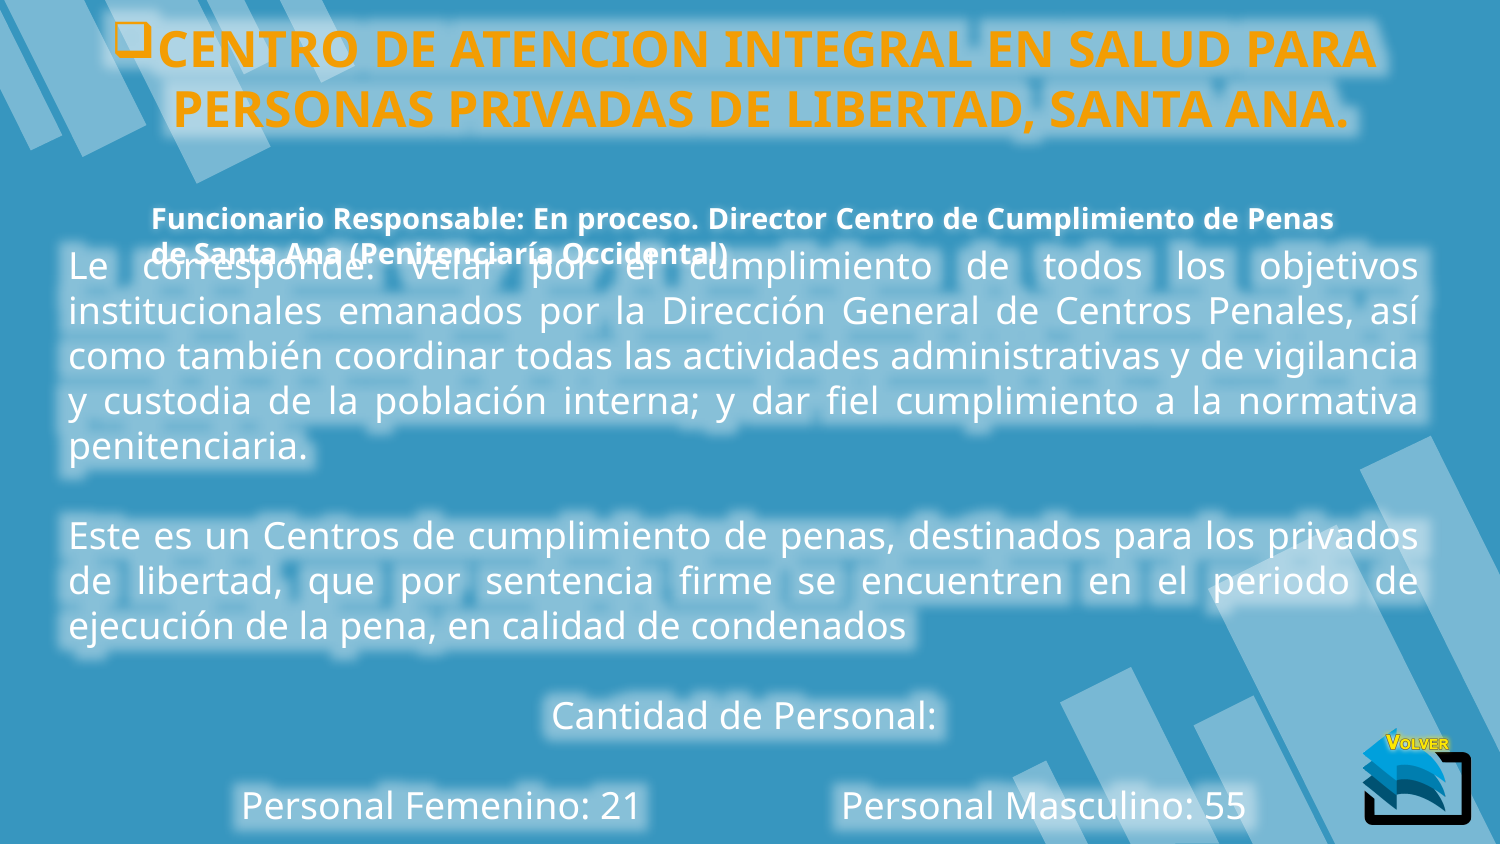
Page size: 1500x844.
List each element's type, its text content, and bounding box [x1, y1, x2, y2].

text_box CENTRO DE ATENCION INTEGRAL EN SALUD PARA PERSONAS PRIVADAS DE LIBERTAD, SANTA ANA. Le corresponde: Velar por el cumplimiento de todos los objetivos institucionales emanados por la Dirección General de Centros Penales, así como también coordinar todas las actividades administrativas y de vigilancia y custodia de la población interna; y dar fiel cumplimiento a la normativa penitenciaria. Este es un Centros de cumplimiento de penas, destinados para los privados de libertad, que por sentencia firme se encuentren en el periodo de ejecución de la pena, en calidad de condenados Cantidad de Personal: Personal Femenino: 21 Personal Masculino: 55 [53, 67, 1436, 812]
text_box Funcionario Responsable: En proceso. Director Centro de Cumplimiento de Penas de Santa Ana (Penitenciaría Occidental) [135, 185, 1351, 280]
picture [1361, 726, 1472, 827]
